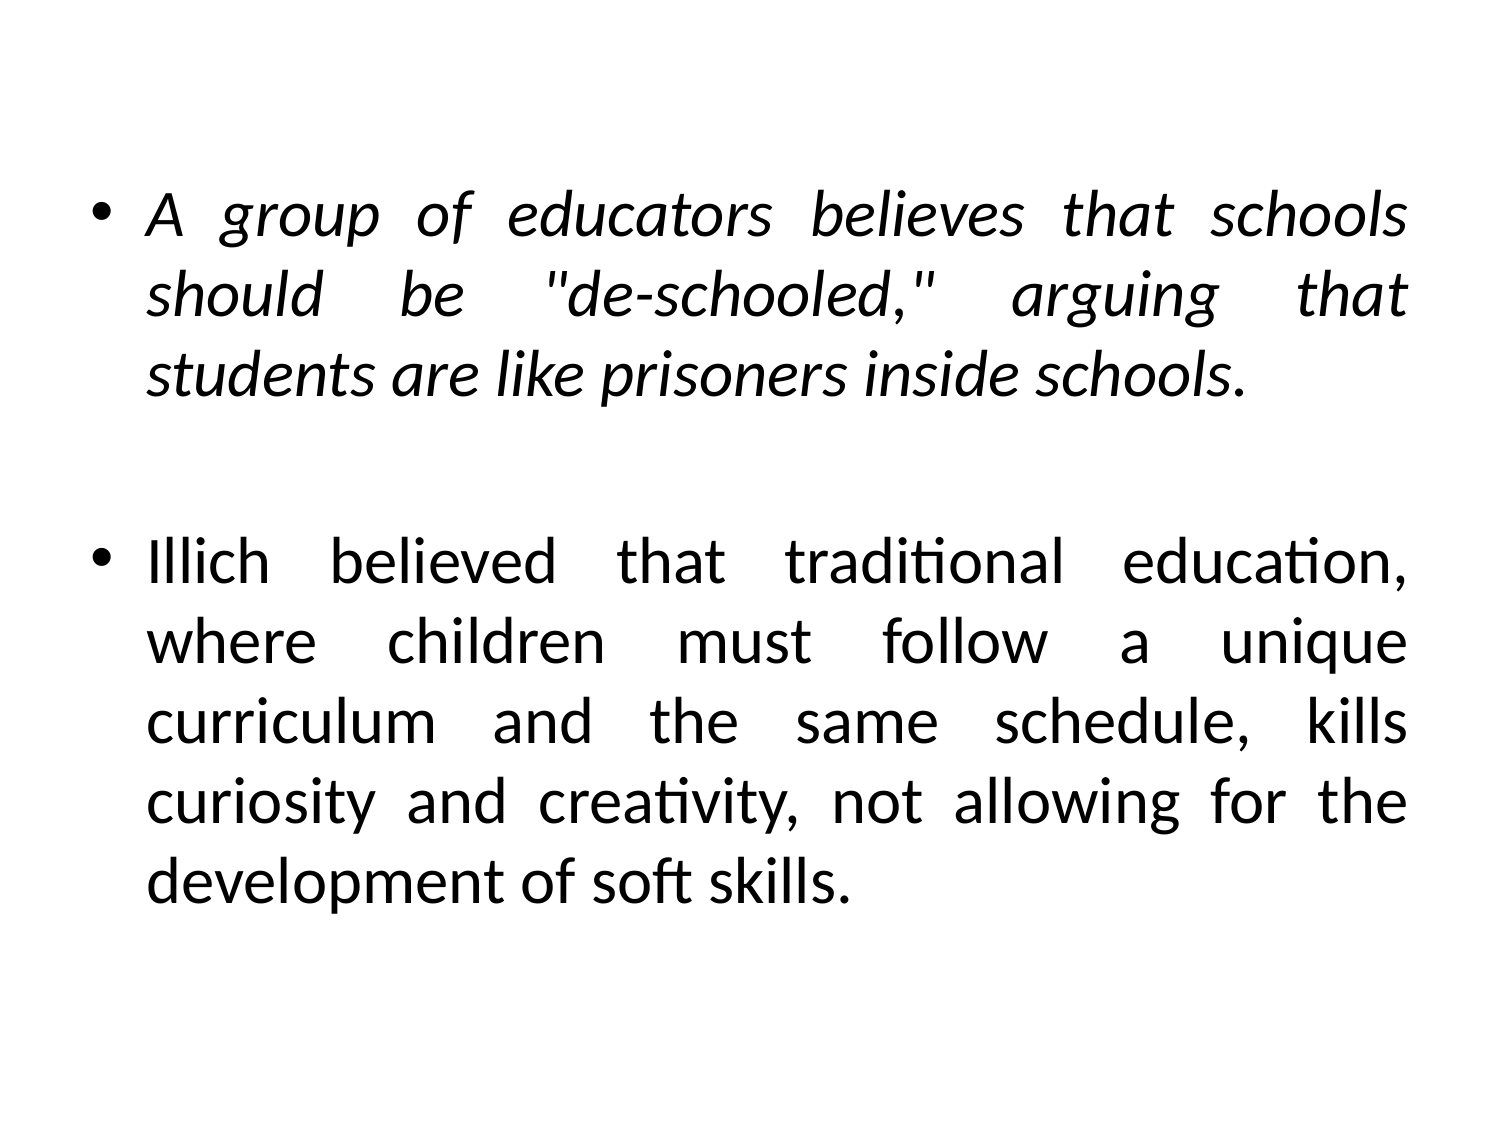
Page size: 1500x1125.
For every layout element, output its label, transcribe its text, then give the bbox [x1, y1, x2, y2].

list A group of educators believes that schools should be "de-schooled," arguing that students are like prisoners inside schools. Illich believed that traditional education, where children must follow a unique curriculum and the same schedule, kills curiosity and creativity, not allowing for the development of soft skills. [75, 162, 1425, 1005]
